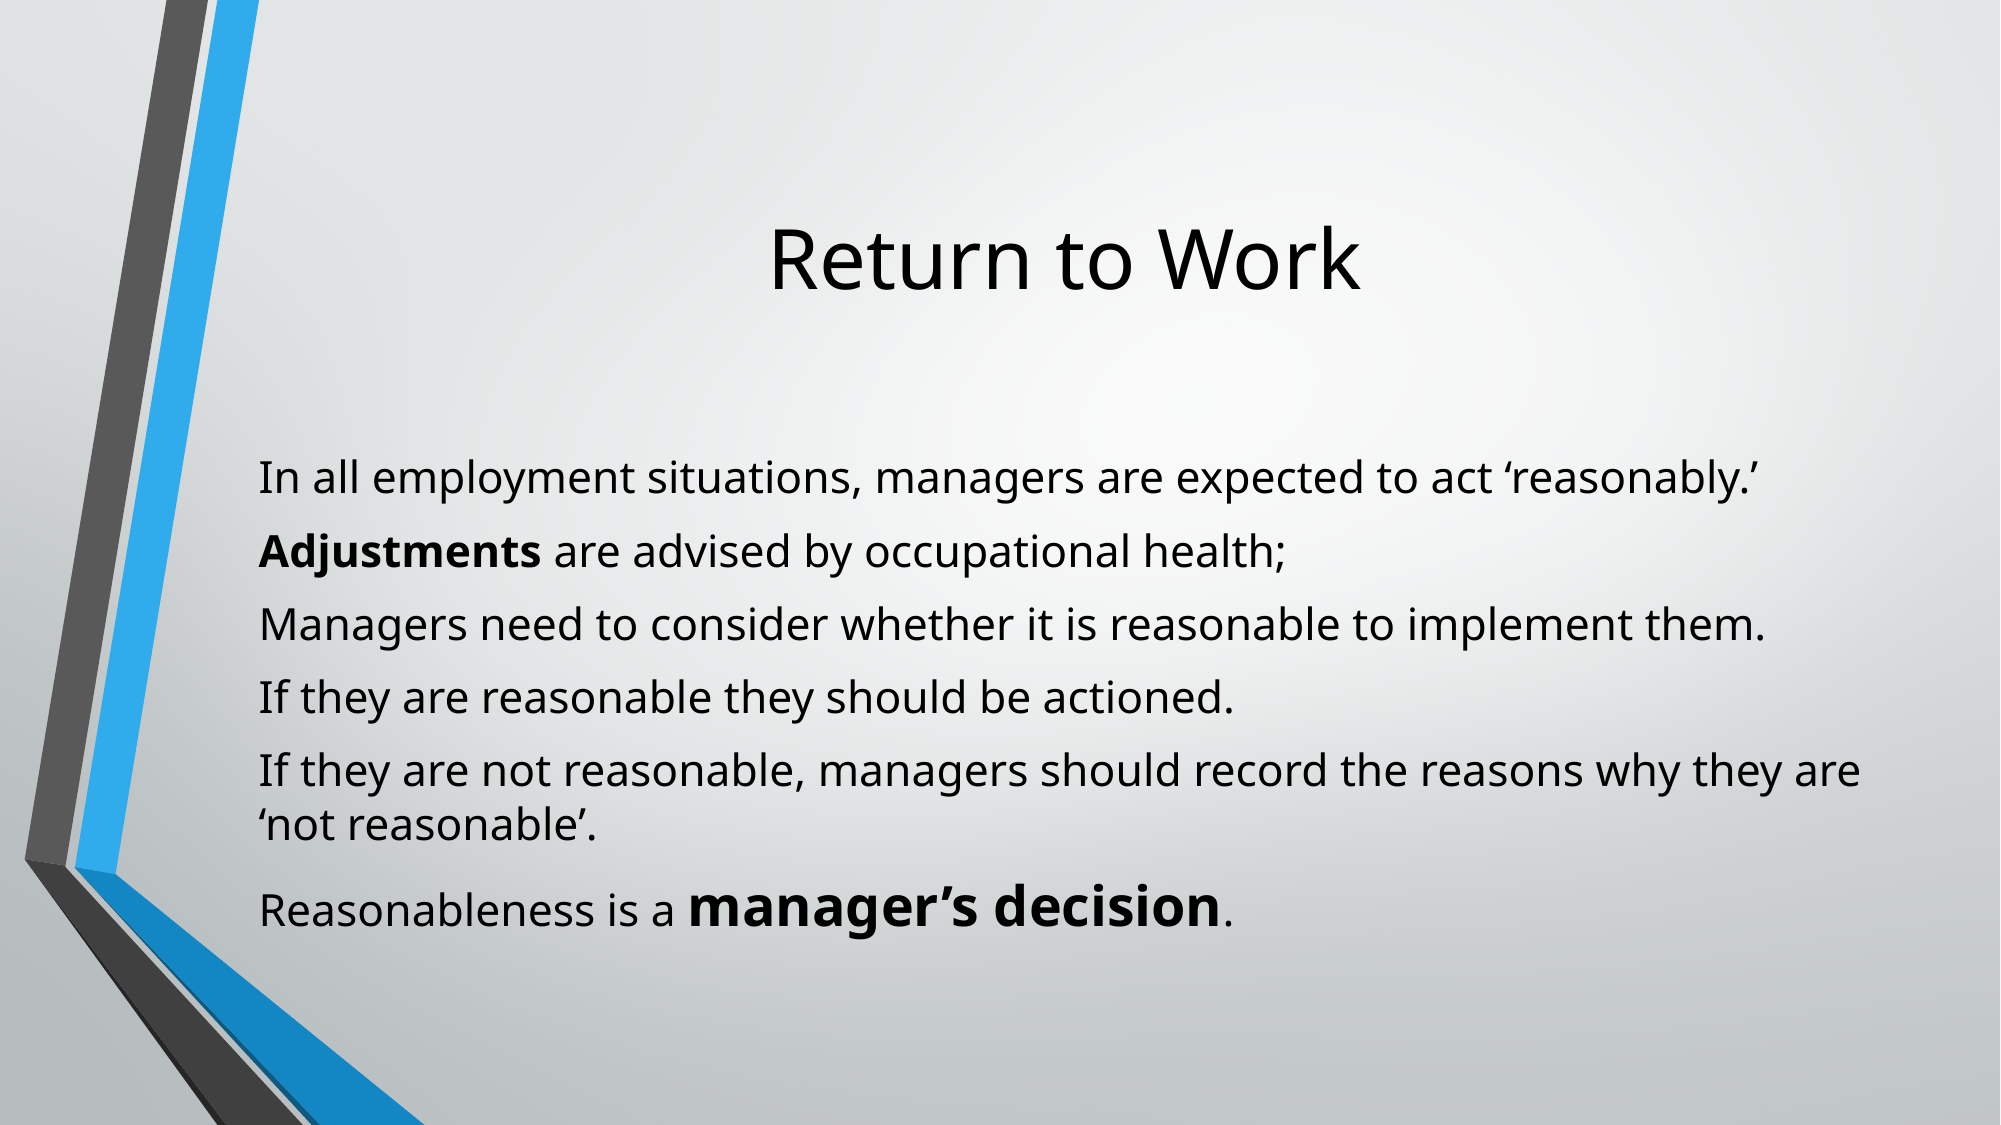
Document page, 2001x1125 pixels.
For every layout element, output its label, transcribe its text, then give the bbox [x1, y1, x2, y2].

title Return to Work [243, 112, 1887, 400]
list In all employment situations, managers are expected to act ‘reasonably.’ Adjustments are advised by occupational health; Managers need to consider whether it is reasonable to implement them. If they are reasonable they should be actioned. If they are not reasonable, managers should record the reasons why they are ‘not reasonable’. Reasonableness is a manager’s decision. [243, 437, 1887, 950]
